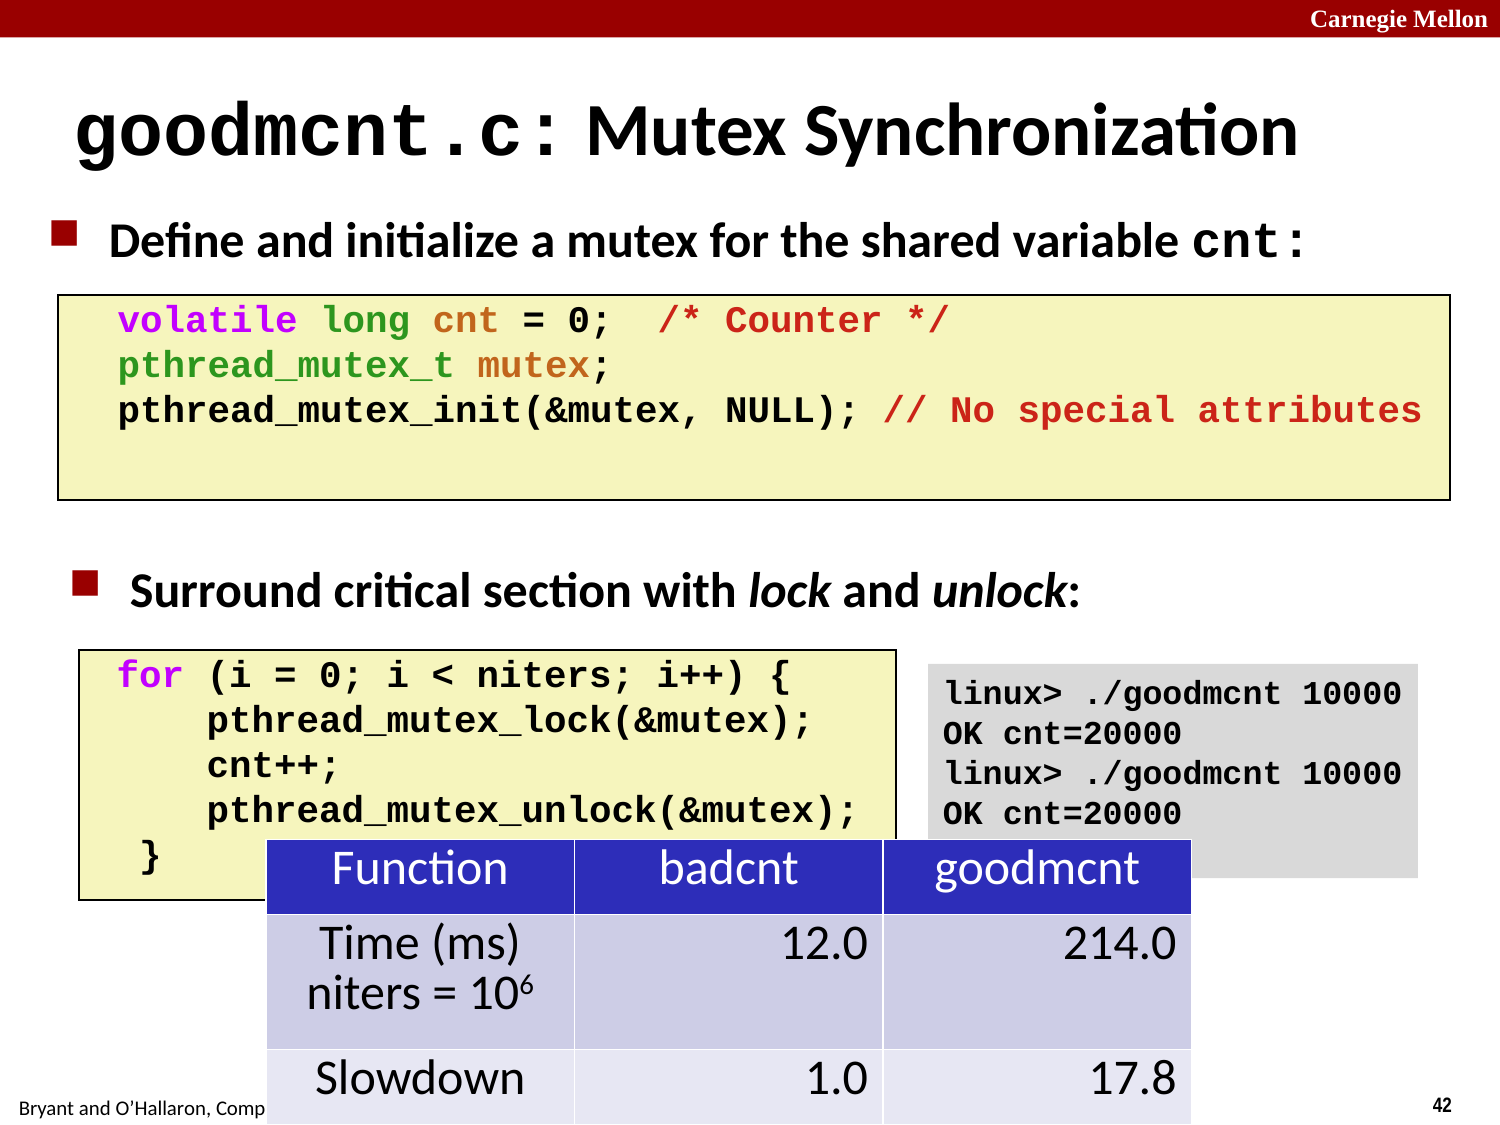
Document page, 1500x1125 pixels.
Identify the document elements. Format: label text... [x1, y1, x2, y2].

table_header goodmcnt [884, 840, 1191, 914]
title goodmcnt.c: Mutex Synchronization [58, 62, 1394, 188]
table_cell 214.0 [884, 915, 1191, 1049]
table_header badcnt [575, 840, 882, 914]
list Define and initialize a mutex for the shared variable cnt: [37, 199, 1401, 276]
table_cell Slowdown [267, 1050, 574, 1124]
table_cell 17.8 [884, 1050, 1191, 1124]
text_box volatile long cnt = 0; /* Counter */ pthread_mutex_t mutex; pthread_mutex_init(&mutex, NULL); // No special attributes [57, 294, 1450, 500]
text_box Surround critical section with lock and unlock: [58, 549, 1422, 626]
table_header Function [267, 840, 574, 914]
table_cell Time (ms) niters = 106 [267, 915, 574, 1049]
text_box linux> ./goodmcnt 10000 OK cnt=20000 linux> ./goodmcnt 10000 OK cnt=20000 linux> [928, 663, 1418, 879]
table_cell 1.0 [575, 1050, 882, 1124]
text_box for (i = 0; i < niters; i++) { pthread_mutex_lock(&mutex); cnt++; pthread_mutex_unlock(&mutex); } [79, 650, 897, 900]
table_cell 12.0 [575, 915, 882, 1049]
